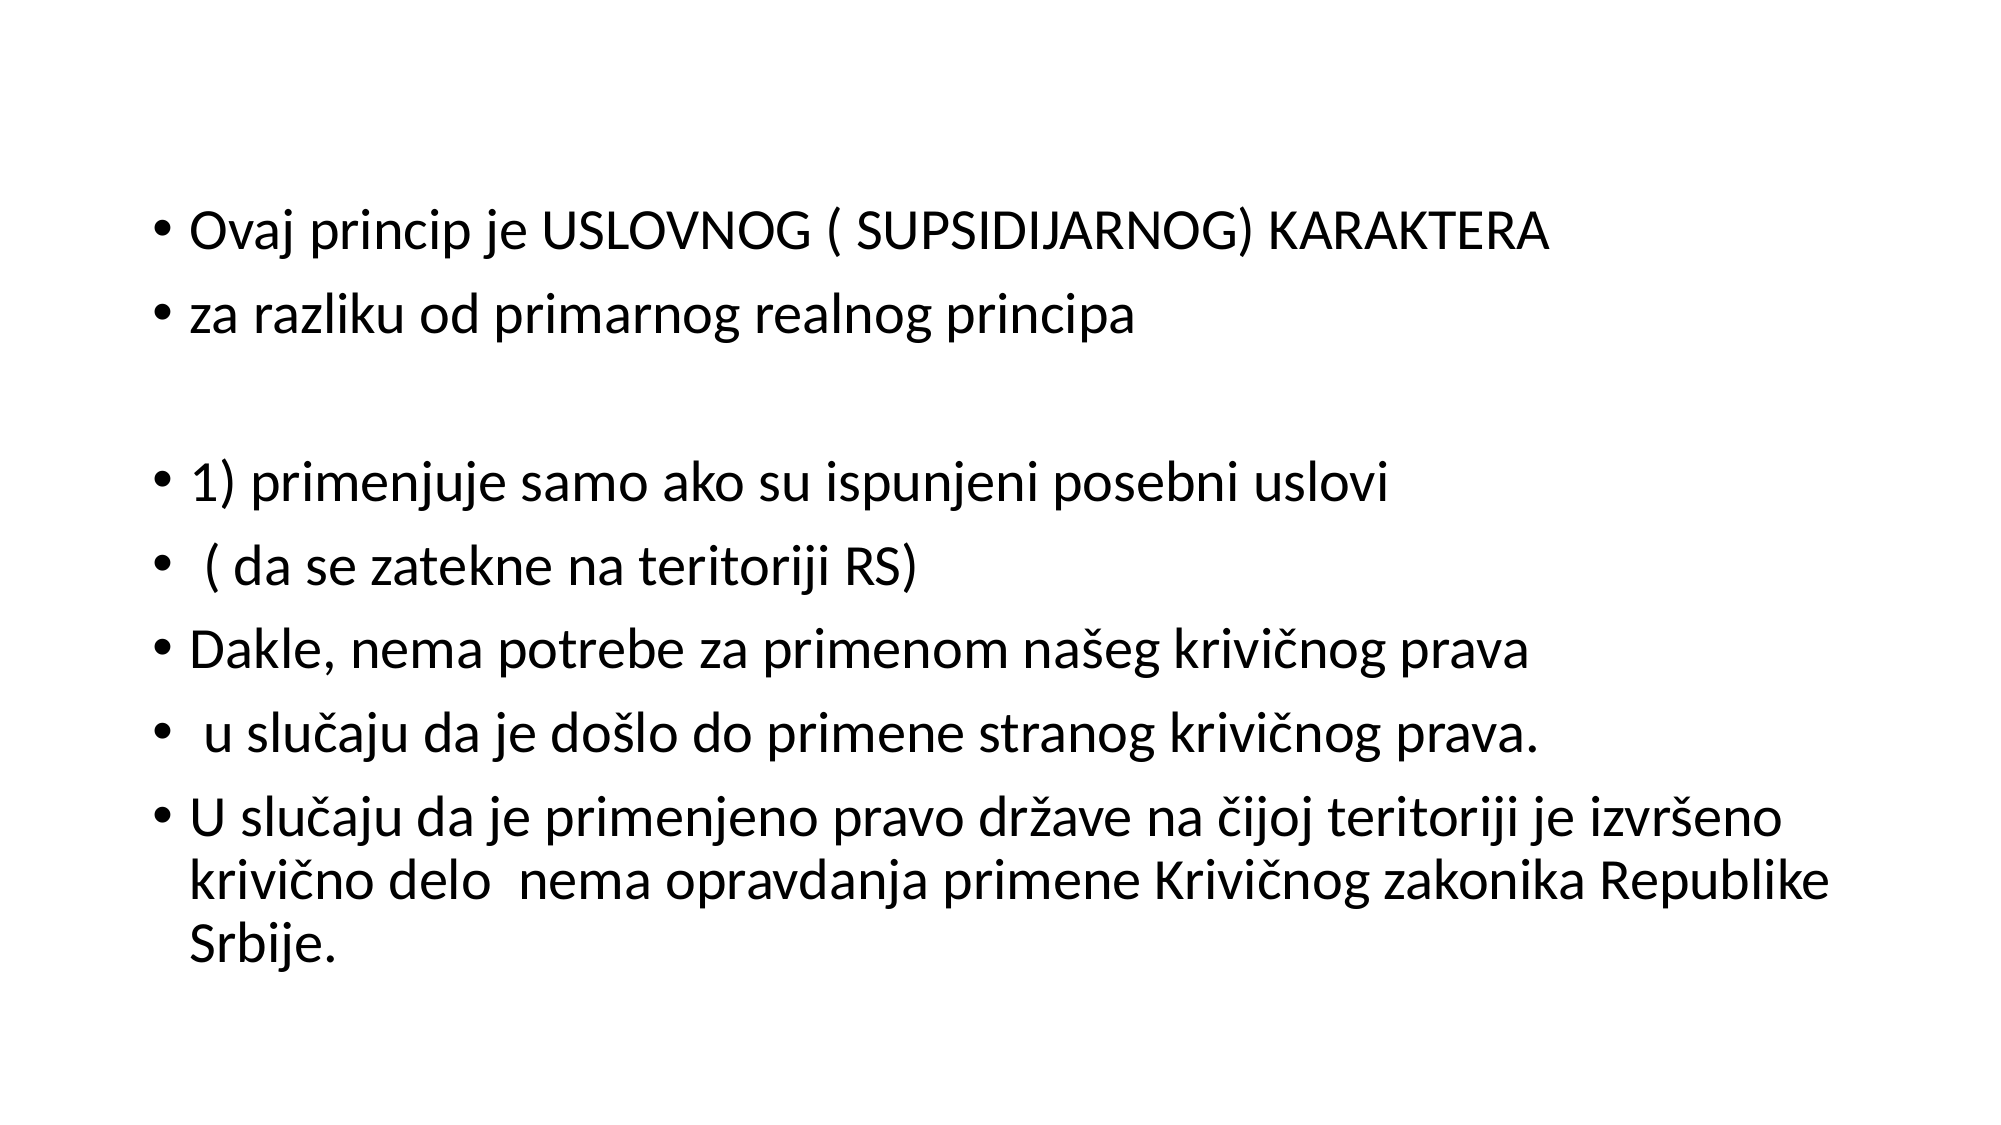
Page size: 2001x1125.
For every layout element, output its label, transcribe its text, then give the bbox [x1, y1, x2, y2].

list Ovaj princip je USLOVNOG ( SUPSIDIJARNOG) KARAKTERA za razliku od primarnog realnog principa 1) primenjuje samo ako su ispunjeni posebni uslovi ( da se zatekne na teritoriji RS) Dakle, nema potrebe za primenom našeg krivičnog prava u slučaju da je došlo do primene stranog krivičnog prava. U slučaju da je primenjeno pravo države na čijoj teritoriji je izvršeno krivično delo nema opravdanja primene Krivičnog zakonika Republike Srbije. [137, 192, 1863, 1014]
